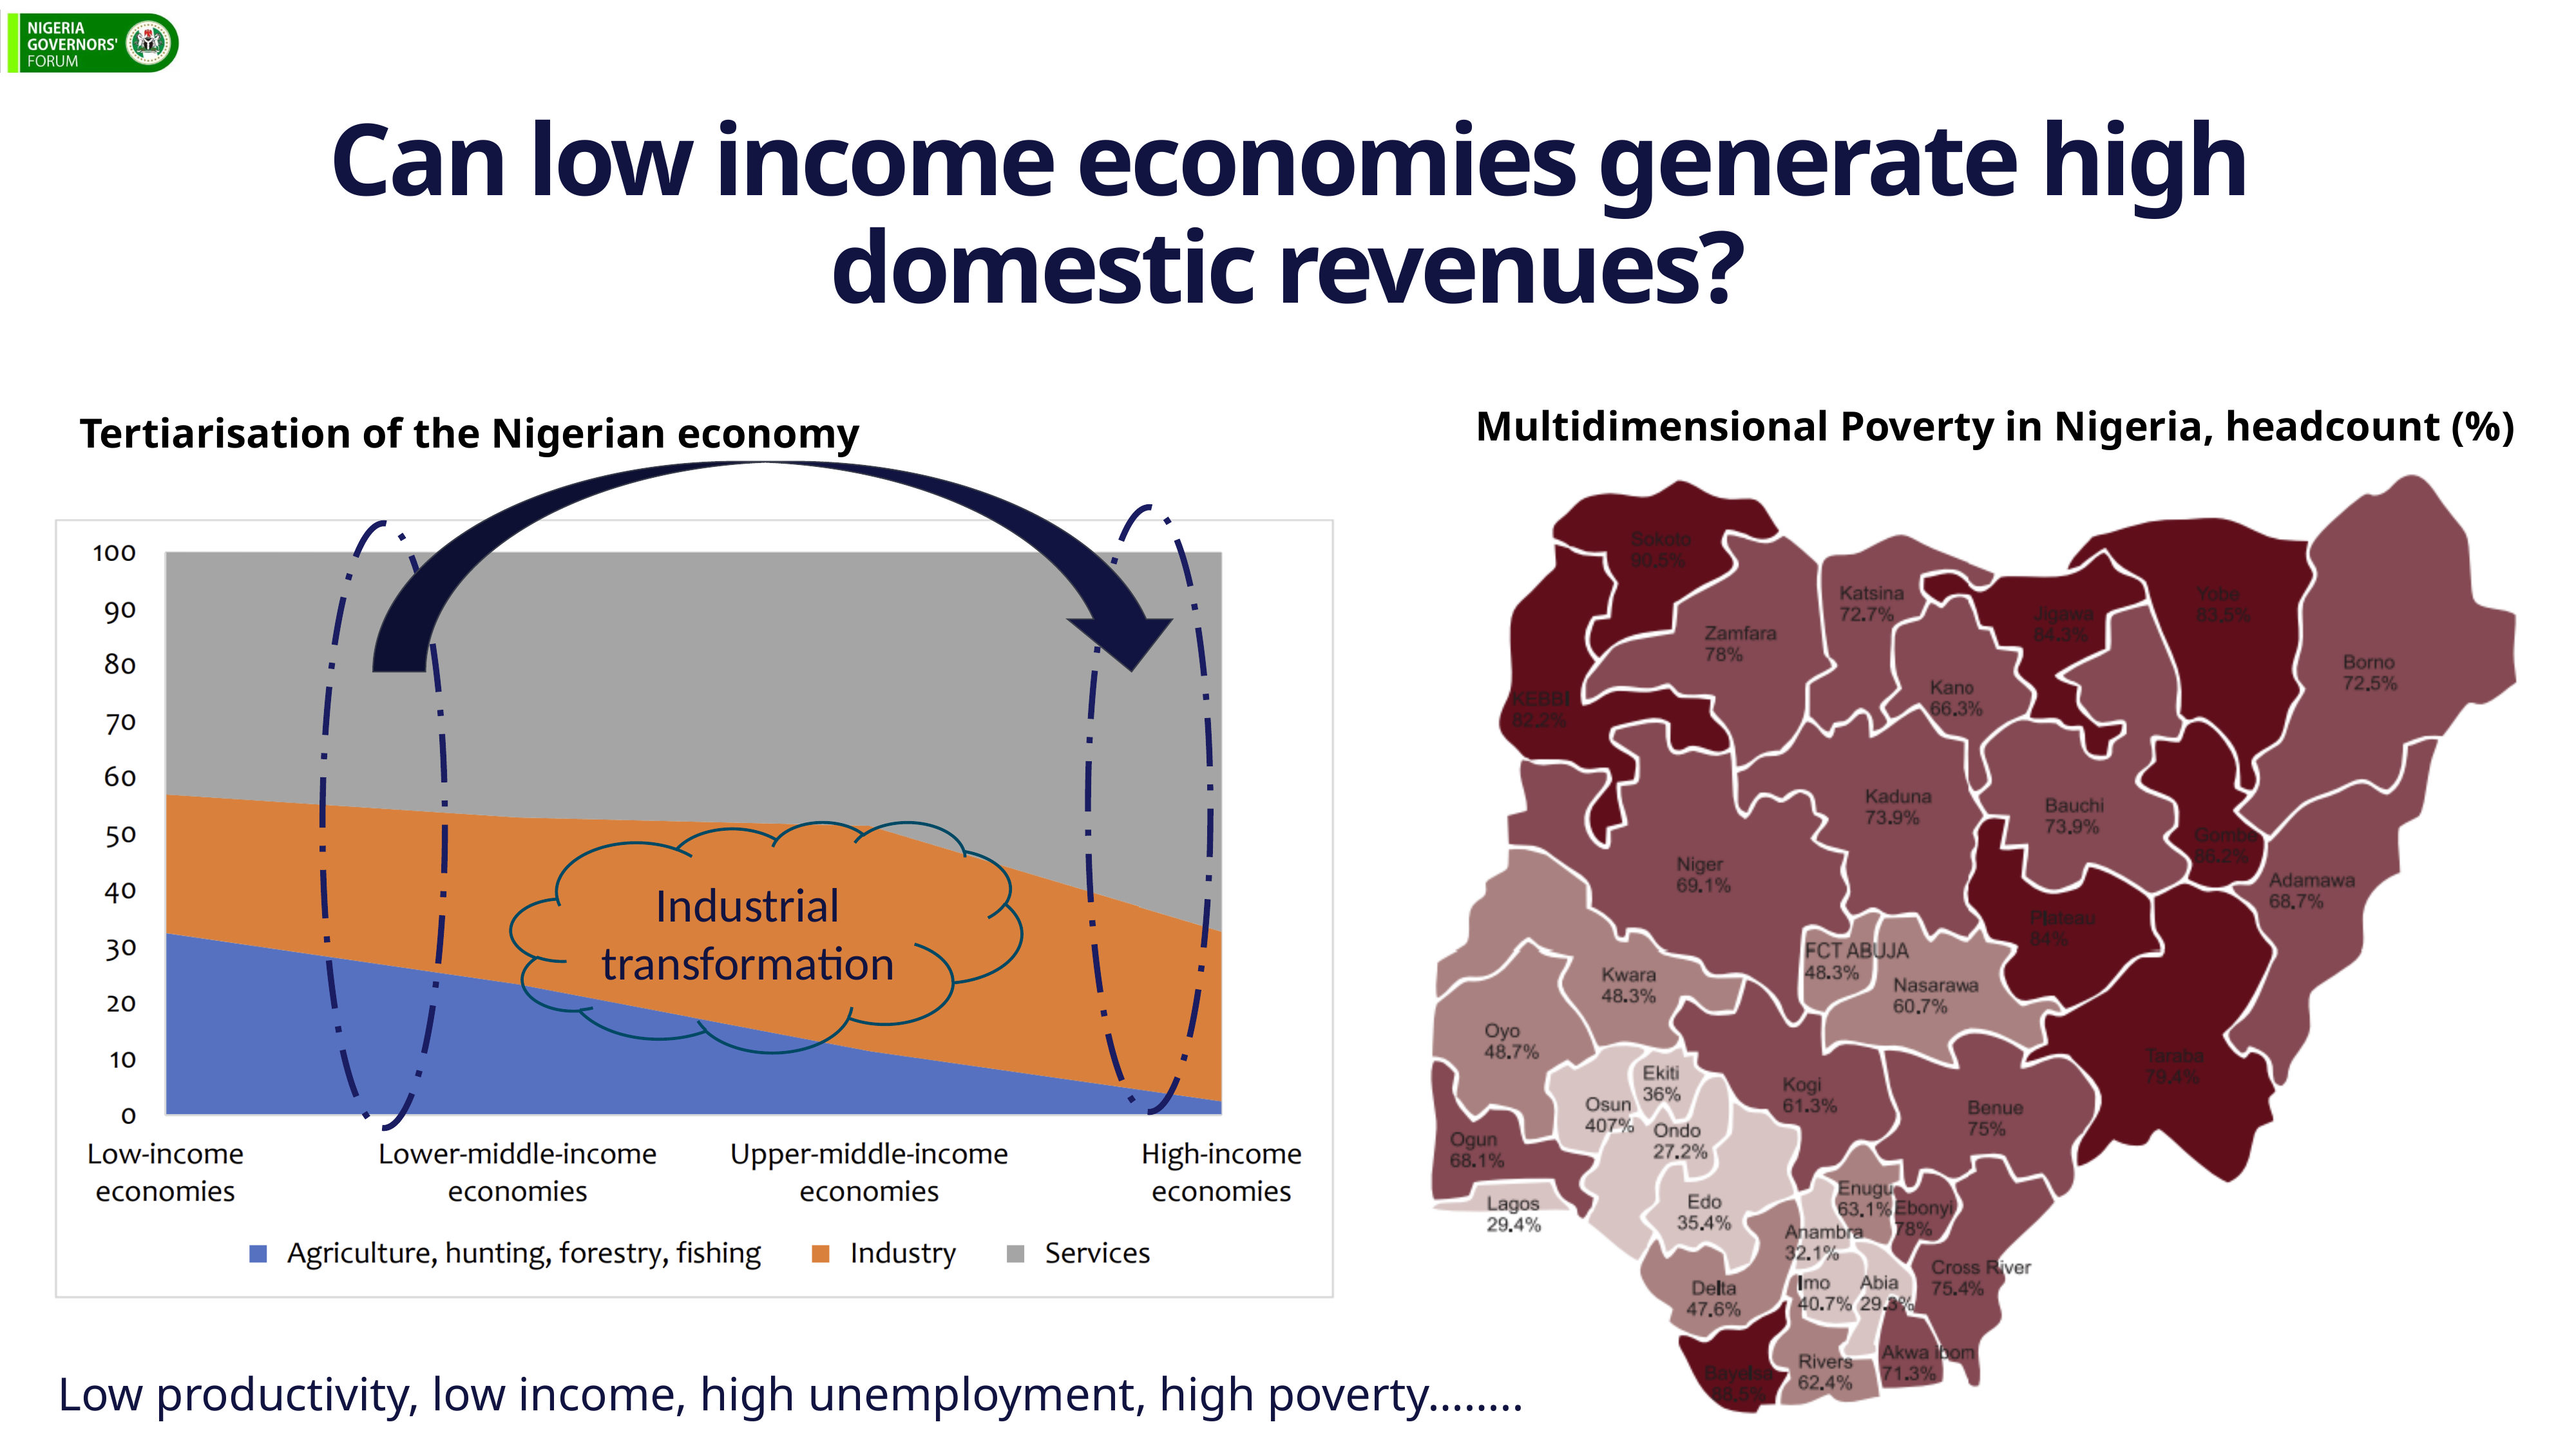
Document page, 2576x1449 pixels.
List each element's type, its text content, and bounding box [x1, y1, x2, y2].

text_box Multidimensional Poverty in Nigeria, headcount (%) [1466, 395, 2559, 454]
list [1415, 470, 2528, 1429]
title Can low income economies generate high domestic revenues? [177, 77, 2399, 357]
text_box Tertiarisation of the Nigerian economy [70, 402, 1318, 461]
text_box [510, 460, 1021, 507]
text_box Low productivity, low income, high unemployment, high poverty…….. [48, 1360, 1415, 1425]
picture [0, 10, 181, 73]
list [48, 507, 1340, 1304]
